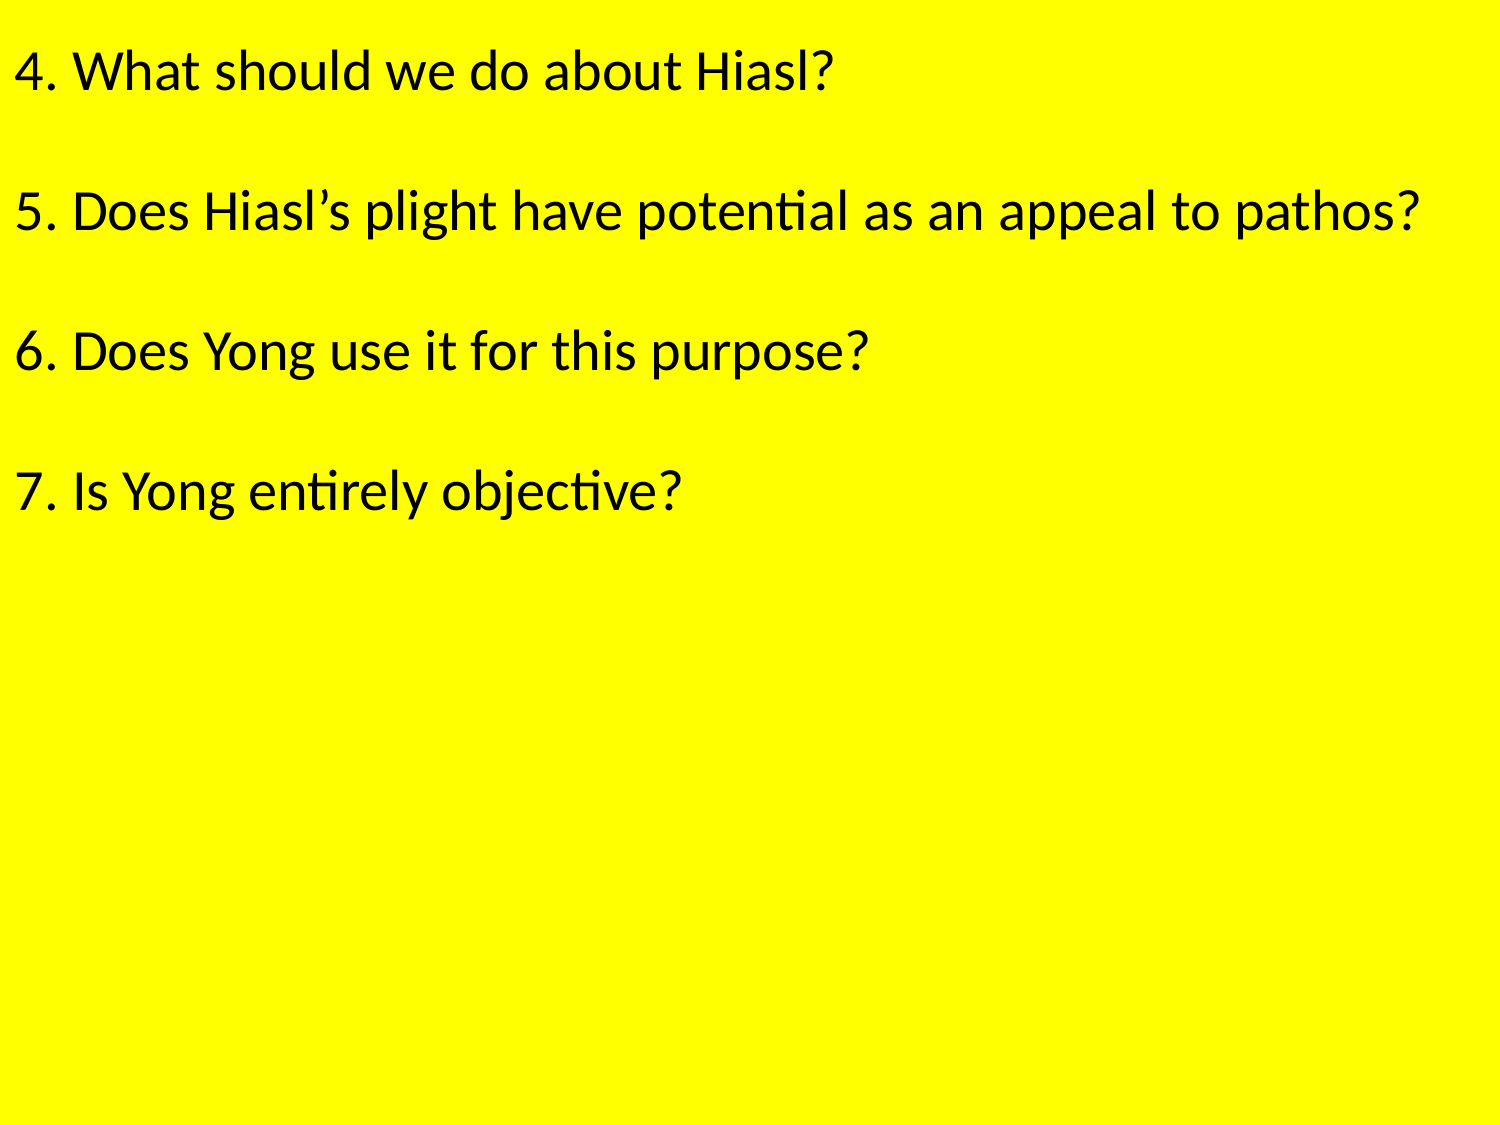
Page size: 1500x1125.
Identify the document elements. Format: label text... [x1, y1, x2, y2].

text_box 4. What should we do about Hiasl? 5. Does Hiasl’s plight have potential as an appeal to pathos? 6. Does Yong use it for this purpose? 7. Is Yong entirely objective? [0, 24, 1500, 530]
